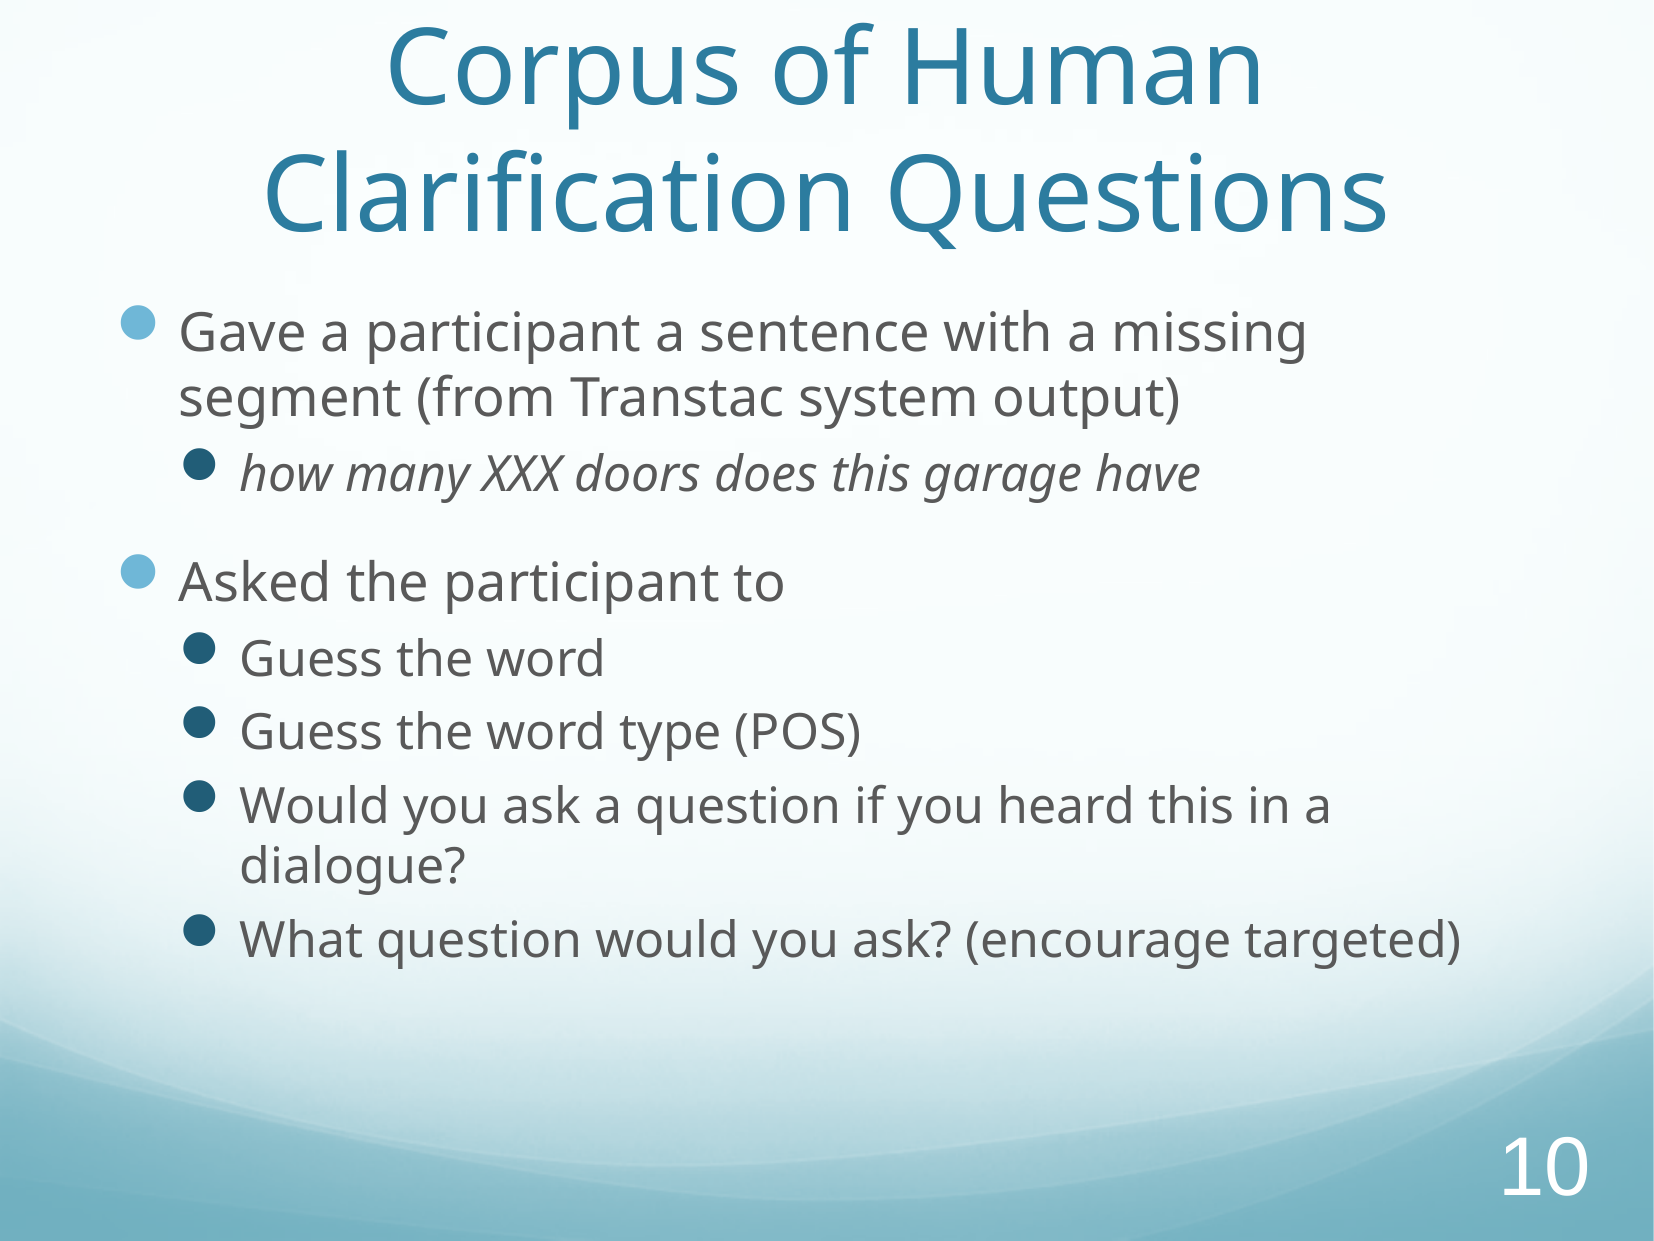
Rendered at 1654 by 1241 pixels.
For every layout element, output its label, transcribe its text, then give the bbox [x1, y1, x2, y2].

slide_number 10 [1428, 1134, 1608, 1201]
list Gave a participant a sentence with a missing segment (from Transtac system output) how many XXX doors does this garage have Asked the participant to Guess the word Guess the word type (POS) Would you ask a question if you heard this in a dialogue? What question would you ask? (encourage targeted) [99, 289, 1554, 1075]
title Corpus of Human Clarification Questions [99, 19, 1554, 262]
